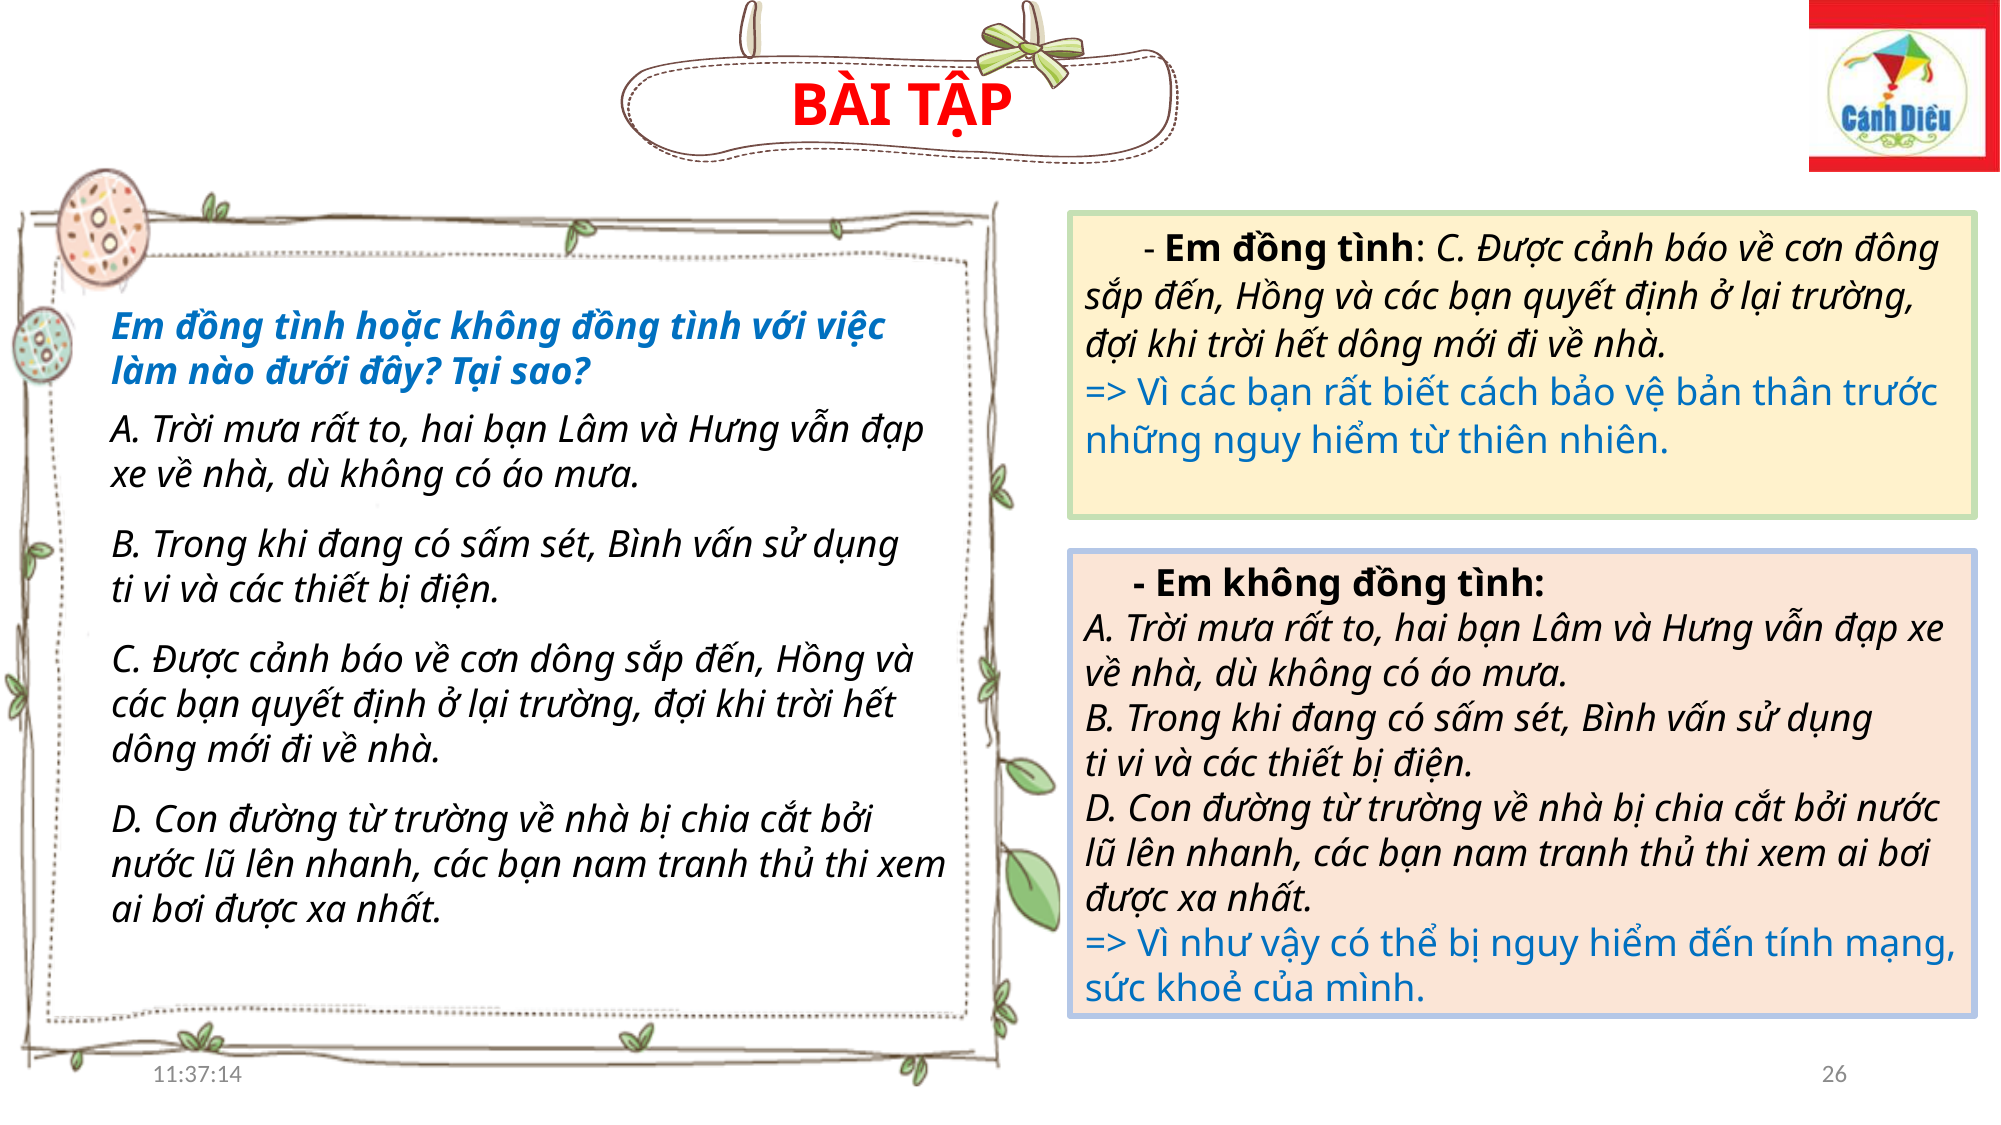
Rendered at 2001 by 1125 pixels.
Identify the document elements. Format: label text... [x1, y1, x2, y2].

slide_number 26 [1412, 1042, 1863, 1103]
text_box - Em đồng tình: C. Được cảnh báo về cơn đông sắp đến, Hồng và các bạn quyết định ở lại trường, đợi khi trời hết dông mới đi về nhà. => Vì các bạn rất biết cách bảo vệ bản thân trước những nguy hiểm từ thiên nhiên. [1091, 213, 1975, 517]
picture [1809, 0, 2000, 172]
picture [0, 0, 1179, 1125]
text_box - Em không đồng tình: A. Trời mưa rất to, hai bạn Lâm và Hưng vẫn đạp xe về nhà, dù không có áo mưa. B. Trong khi đang có sấm sét, Bình vấn sử dụng ti vi và các thiết bị điện. D. Con đường từ trường về nhà bị chia cắt bởi nước lũ lên nhanh, các bạn nam tranh thủ thi xem ai bơi được xa nhất. => Vì như vậy có thể bị nguy hiểm đến tính mạng, sức khoẻ của mình. [1091, 551, 1975, 1016]
